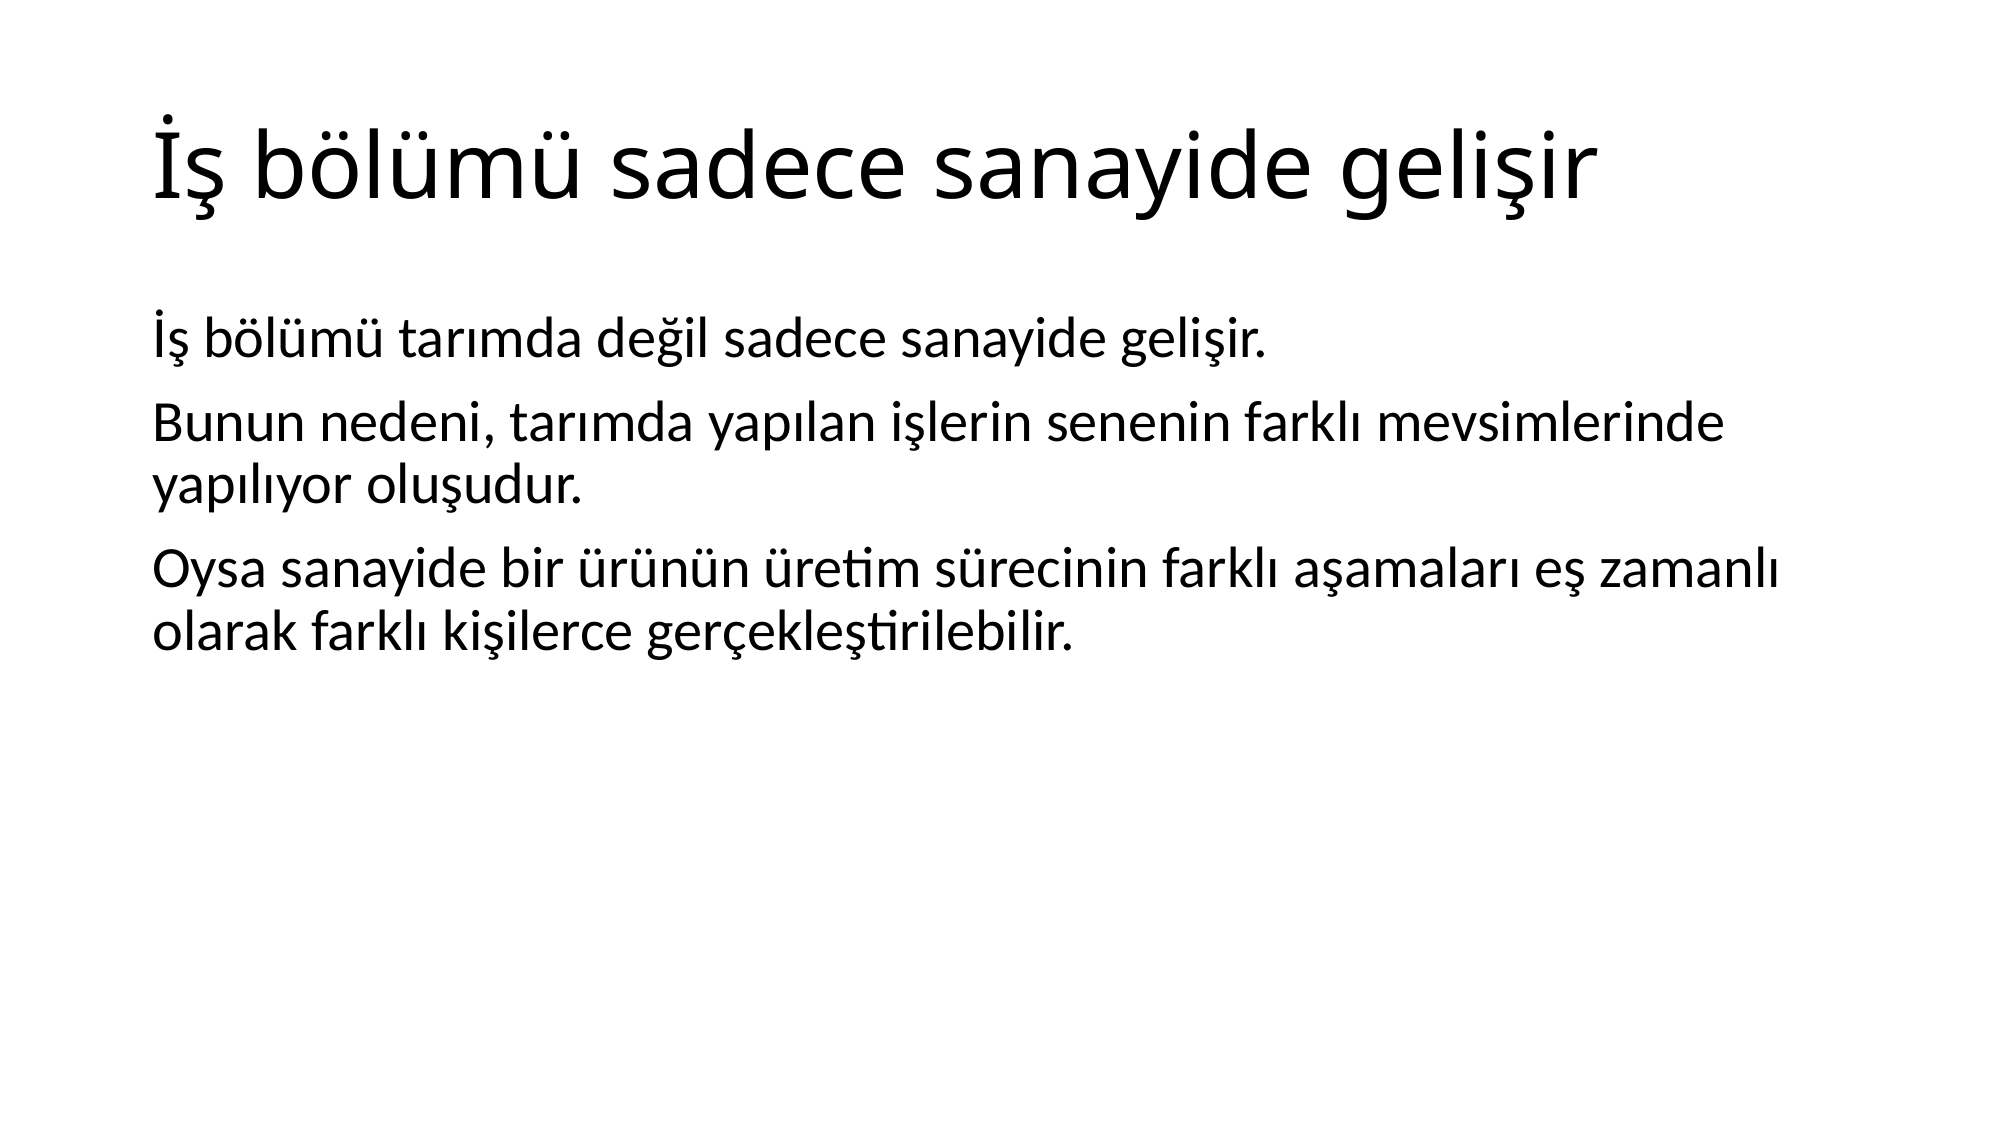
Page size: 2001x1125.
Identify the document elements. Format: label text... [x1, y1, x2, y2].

title İş bölümü sadece sanayide gelişir [137, 59, 1863, 278]
list İş bölümü tarımda değil sadece sanayide gelişir. Bunun nedeni, tarımda yapılan işlerin senenin farklı mevsimlerinde yapılıyor oluşudur. Oysa sanayide bir ürünün üretim sürecinin farklı aşamaları eş zamanlı olarak farklı kişilerce gerçekleştirilebilir. [137, 299, 1863, 1014]
